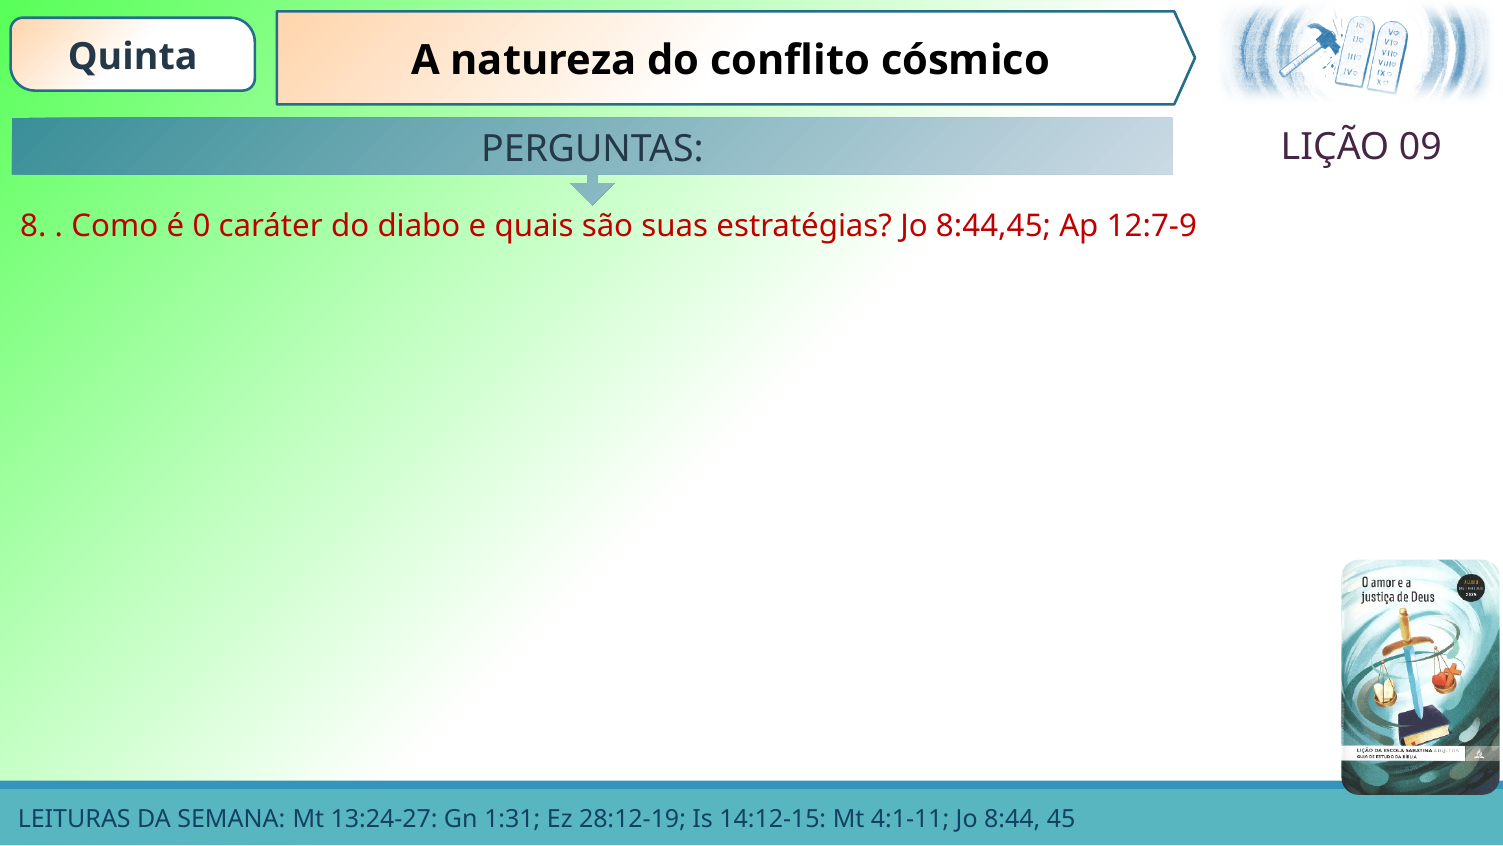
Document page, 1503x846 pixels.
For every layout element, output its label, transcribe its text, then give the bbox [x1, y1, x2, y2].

picture [1340, 559, 1501, 796]
picture [1216, 0, 1496, 106]
text_box LEITURAS DA SEMANA: Mt 13:24-27: Gn 1:31; Ez 28:12-19; Is 14:12-15: Mt 4:1-11; Jo 8:44, 45 [3, 794, 1421, 840]
text_box 8. . Como é 0 caráter do diabo e quais são suas estratégias? Jo 8:44,45; Ap 12:7-9 [5, 198, 1343, 588]
text_box PERGUNTAS: [10, 116, 1174, 207]
text_box Quinta [9, 16, 257, 92]
text_box LIÇÃO 09 [1265, 114, 1458, 175]
text_box A natureza do conflito cósmico [275, 10, 1197, 106]
